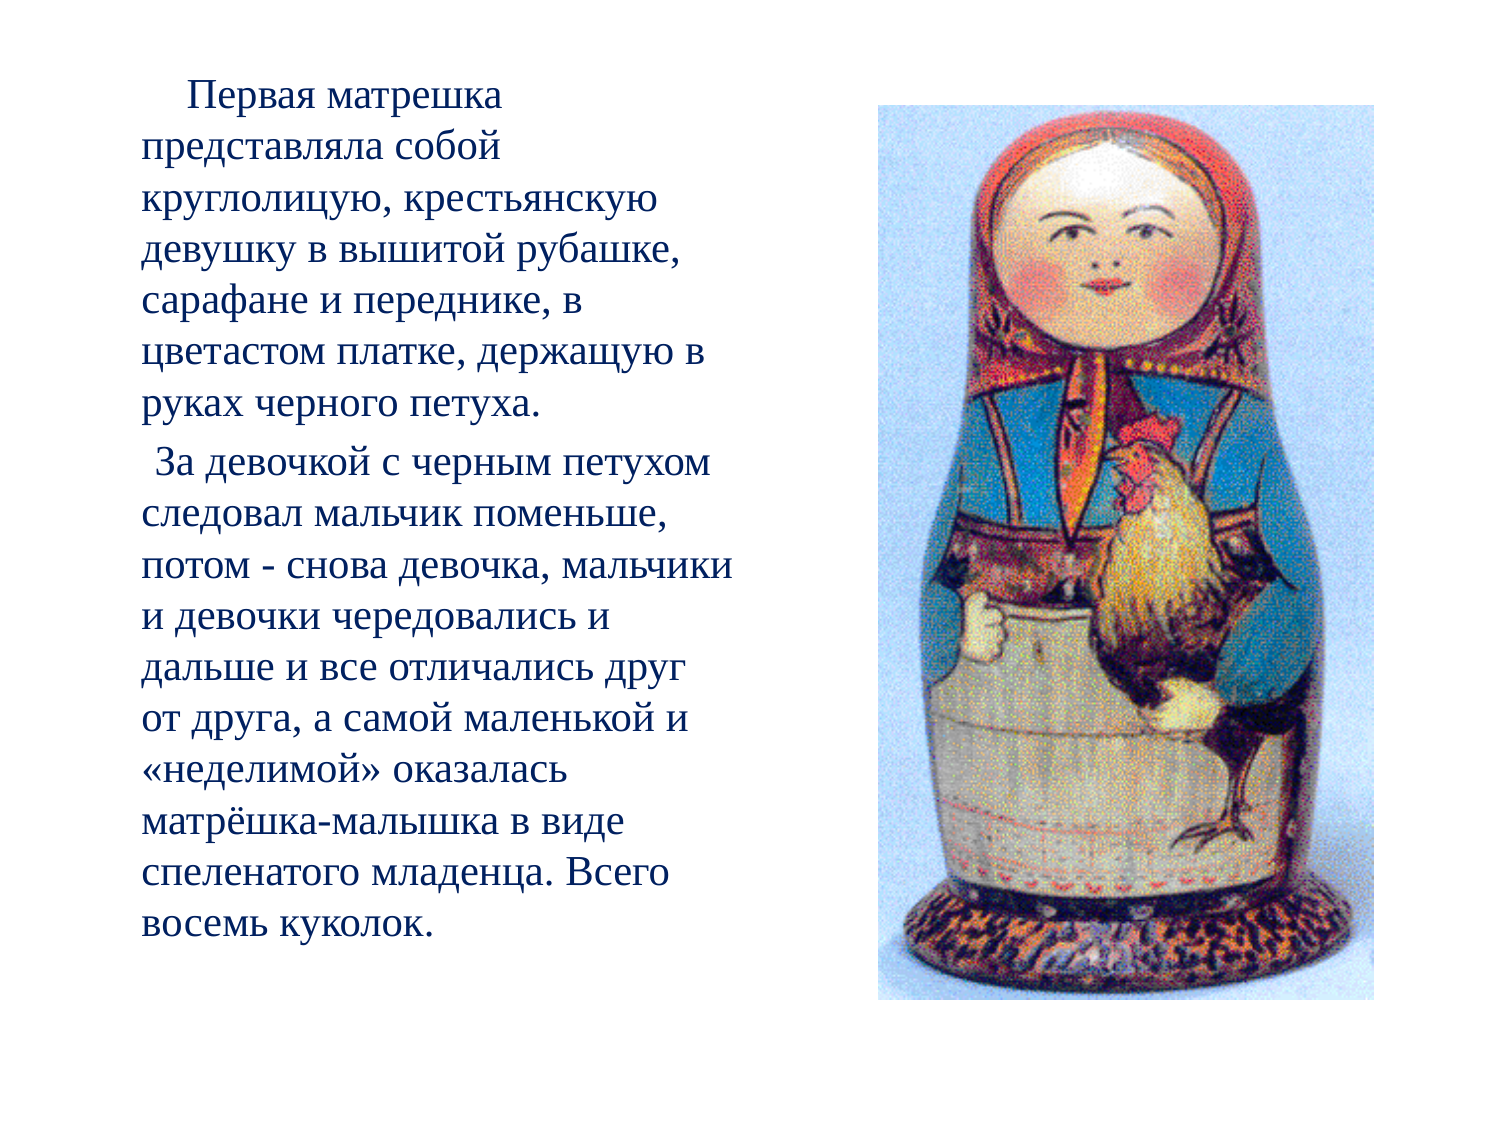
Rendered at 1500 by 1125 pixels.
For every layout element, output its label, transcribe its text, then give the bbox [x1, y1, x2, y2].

picture [878, 105, 1374, 1000]
list Первая матрешка представляла собой круглолицую, крестьянскую девушку в вышитой рубашке, сарафане и переднике, в цветастом платке, держащую в руках черного петуха. За девочкой с черным петухом следовал мальчик поменьше, потом - снова девочка, мальчики и девочки чередовались и дальше и все отличались друг от друга, а самой маленькой и «неделимой» оказалась матрёшка-малышка в виде спеленатого младенца. Всего восемь куколок. [75, 58, 750, 1005]
